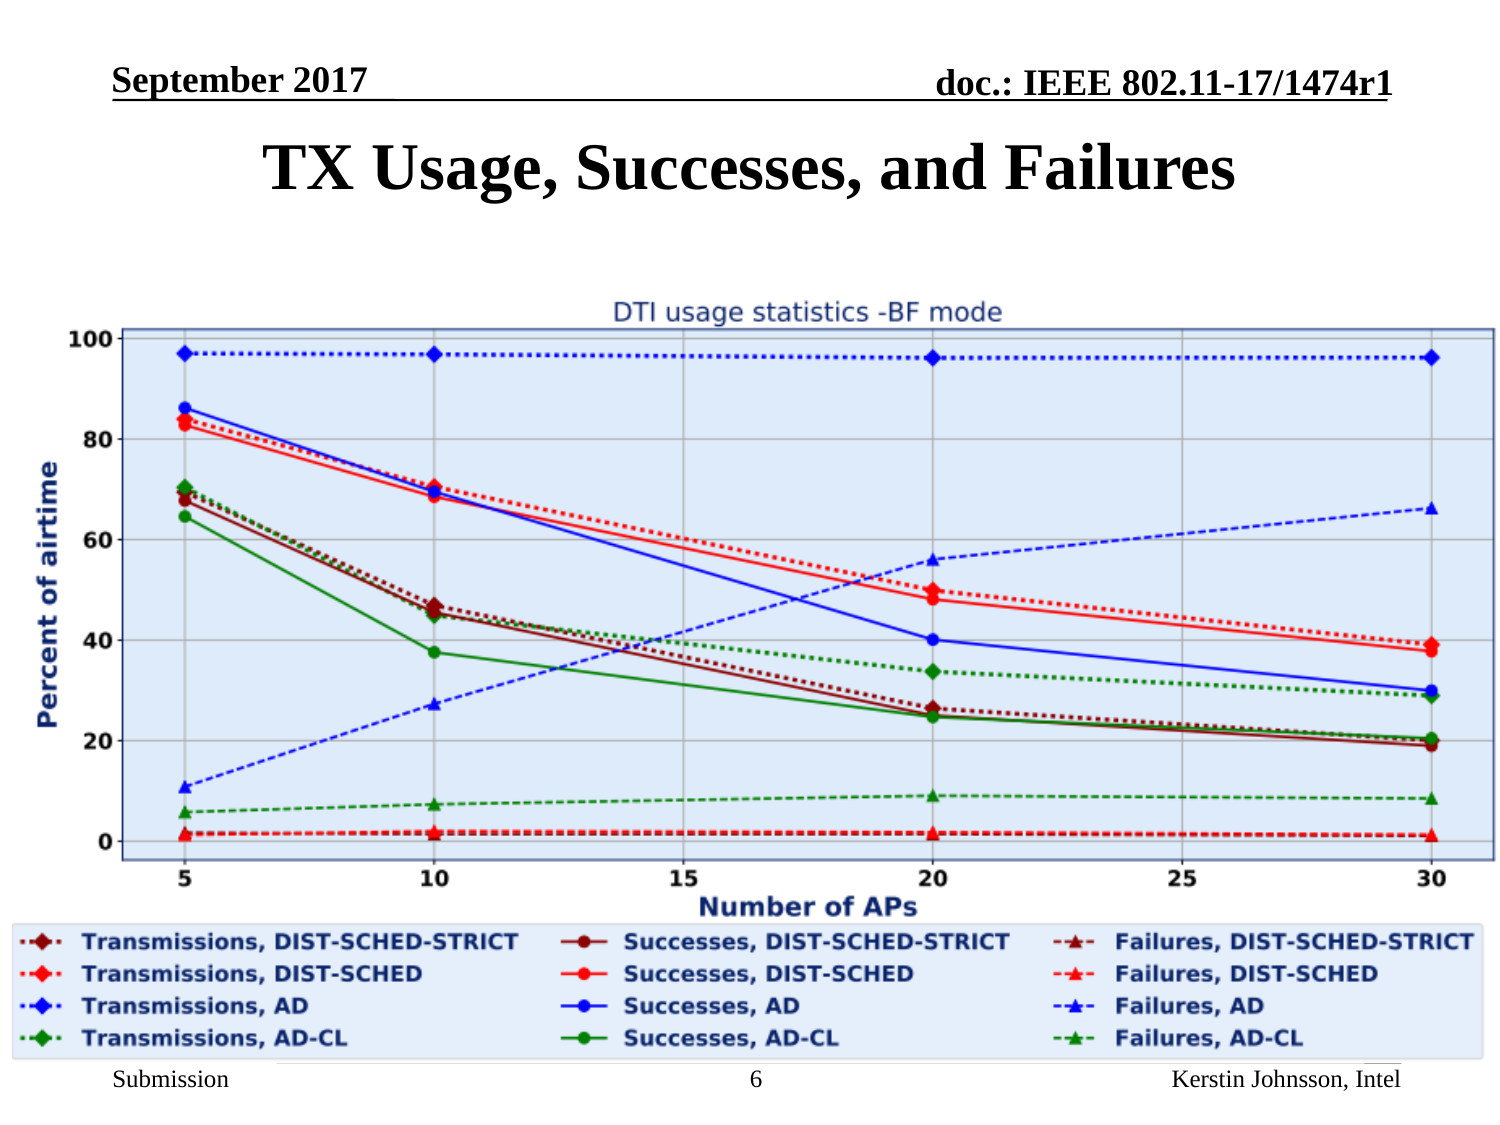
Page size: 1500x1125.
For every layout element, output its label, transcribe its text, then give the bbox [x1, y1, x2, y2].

title TX Usage, Successes, and Failures [112, 112, 1388, 215]
footer Kerstin Johnsson, Intel [878, 1071, 1402, 1093]
picture [11, 291, 1500, 1063]
slide_number 6 [712, 1071, 800, 1123]
